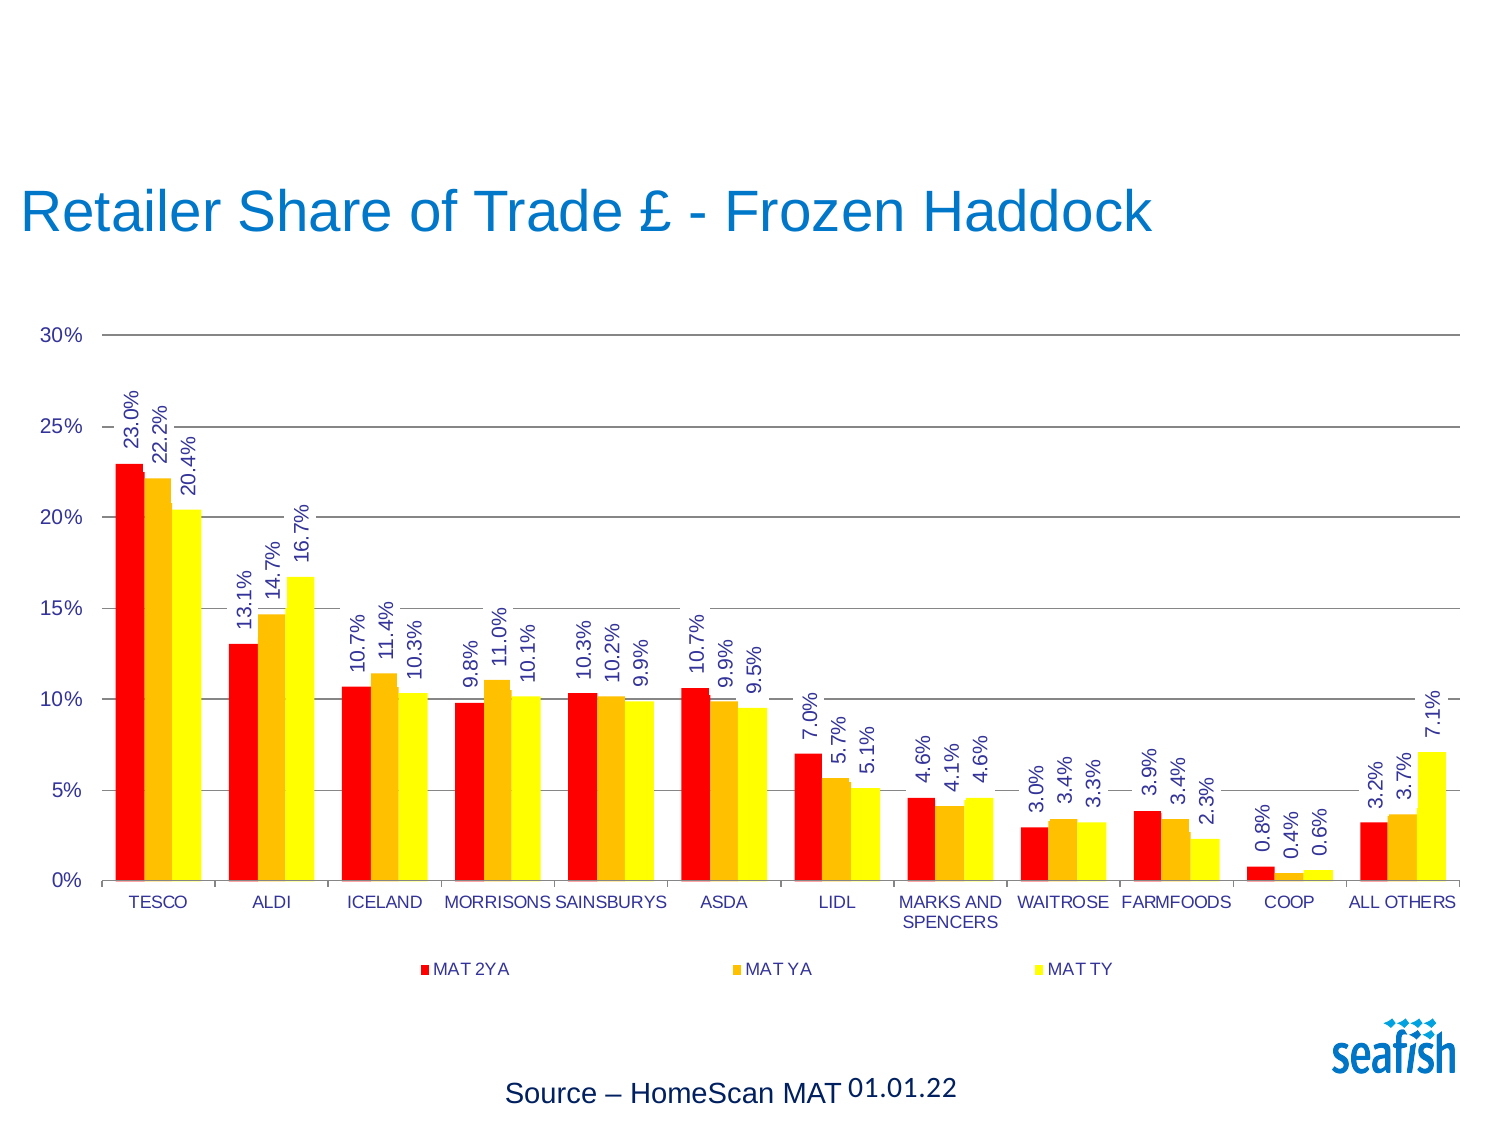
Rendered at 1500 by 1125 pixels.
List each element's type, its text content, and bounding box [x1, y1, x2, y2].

text_box Source – HomeScan MAT [0, 1067, 857, 1117]
picture [1332, 1018, 1455, 1074]
picture [841, 1072, 1058, 1114]
picture [29, 266, 1482, 1012]
title Retailer Share of Trade £ - Frozen Haddock [5, 160, 1383, 256]
picture [1407, 1018, 1417, 1022]
